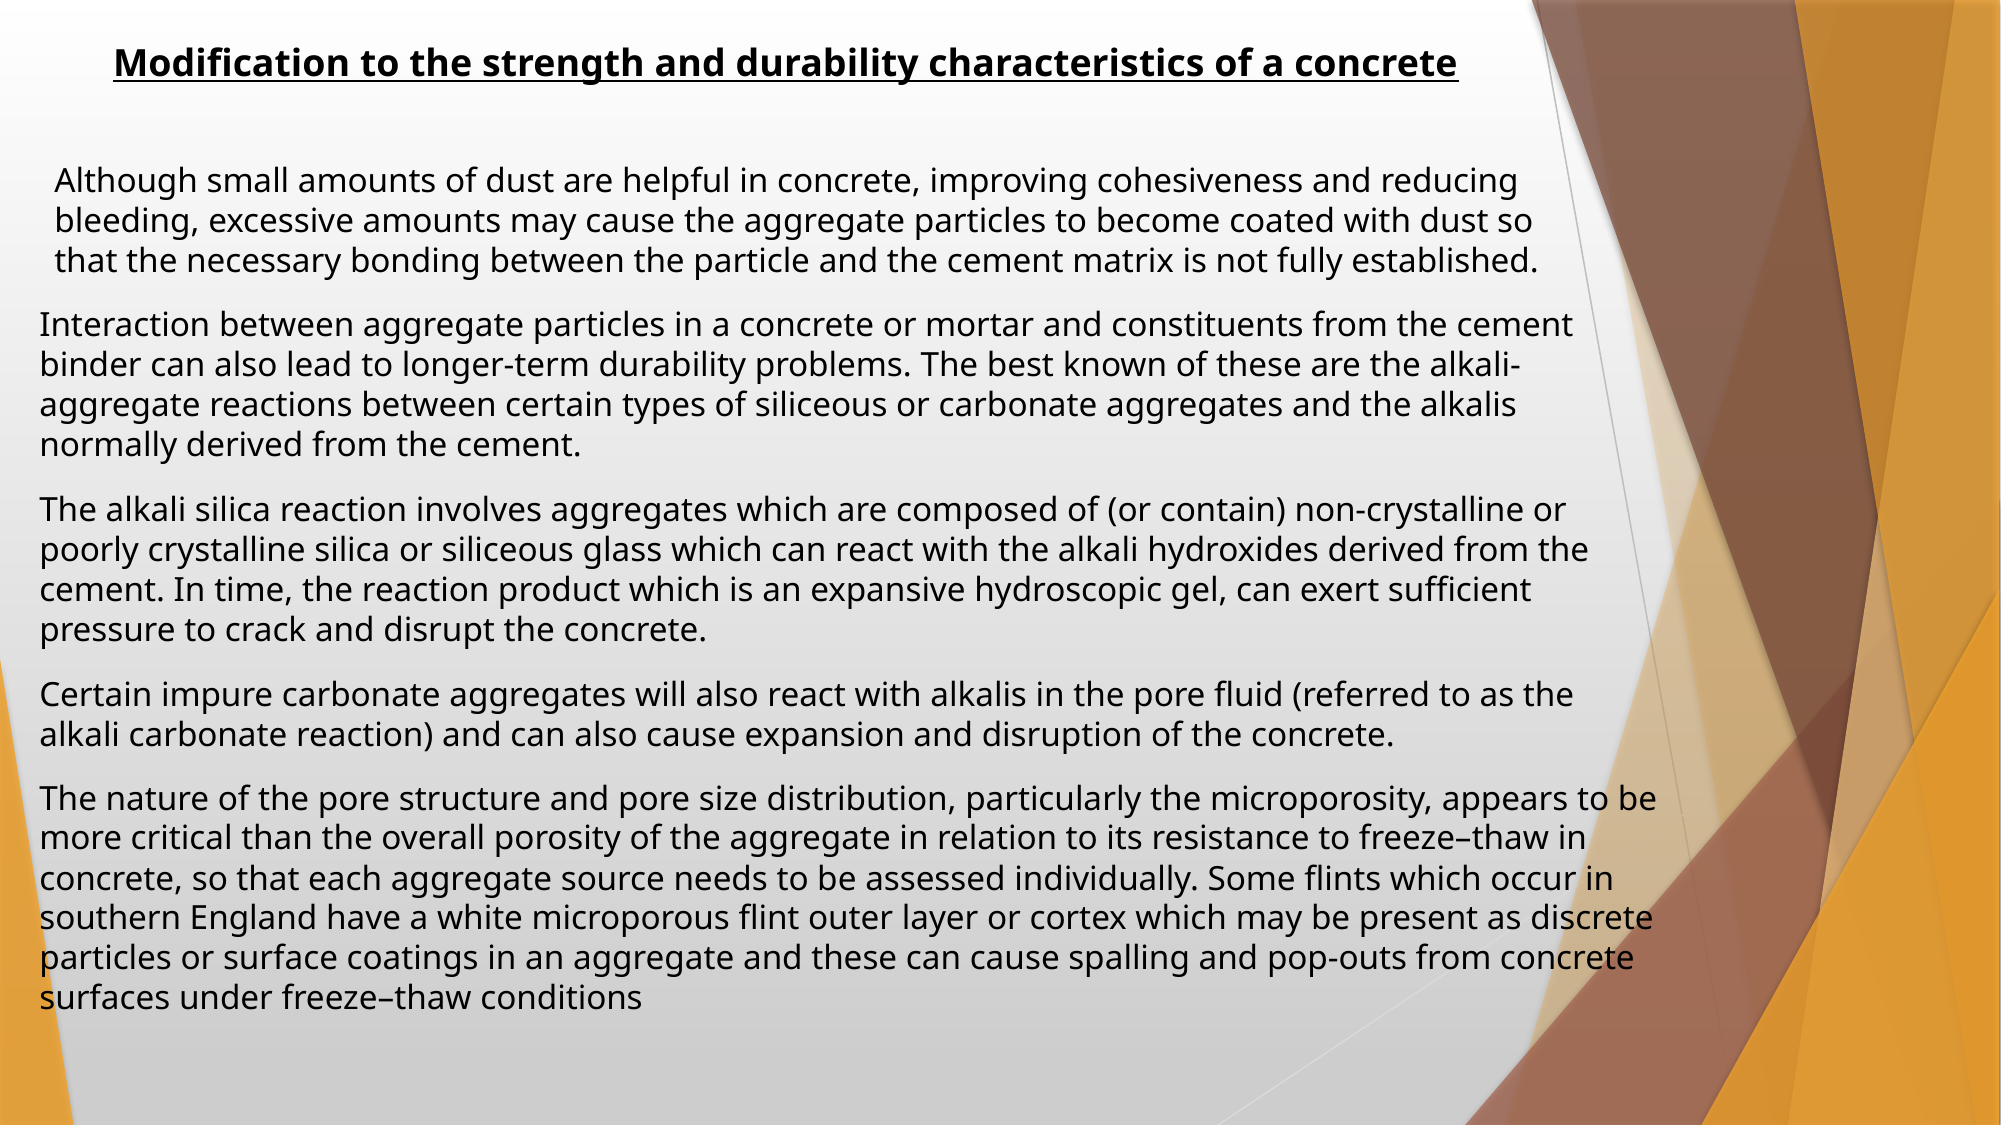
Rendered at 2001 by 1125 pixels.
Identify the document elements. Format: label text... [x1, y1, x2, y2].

text_box Certain impure carbonate aggregates will also react with alkalis in the pore fluid (referred to as the alkali carbonate reaction) and can also cause expansion and disruption of the concrete. [24, 665, 1666, 761]
text_box Modification to the strength and durability characteristics of a concrete [98, 31, 1781, 92]
text_box Interaction between aggregate particles in a concrete or mortar and constituents from the cement binder can also lead to longer-term durability problems. The best known of these are the alkali-aggregate reactions between certain types of siliceous or carbonate aggregates and the alkalis normally derived from the cement. [24, 296, 1621, 471]
text_box The alkali silica reaction involves aggregates which are composed of (or contain) non-crystalline or poorly crystalline silica or siliceous glass which can react with the alkali hydroxides derived from the cement. In time, the reaction product which is an expansive hydroscopic gel, can exert sufficient pressure to crack and disrupt the concrete. [24, 480, 1666, 656]
text_box The nature of the pore structure and pore size distribution, particularly the microporosity, appears to be more critical than the overall porosity of the aggregate in relation to its resistance to freeze–thaw in concrete, so that each aggregate source needs to be assessed individually. Some flints which occur in southern England have a white microporous flint outer layer or cortex which may be present as discrete particles or surface coatings in an aggregate and these can cause spalling and pop-outs from concrete surfaces under freeze–thaw conditions [24, 769, 1696, 1024]
text_box Although small amounts of dust are helpful in concrete, improving cohesiveness and reducing bleeding, excessive amounts may cause the aggregate particles to become coated with dust so that the necessary bonding between the particle and the cement matrix is not fully established. [39, 151, 1606, 287]
